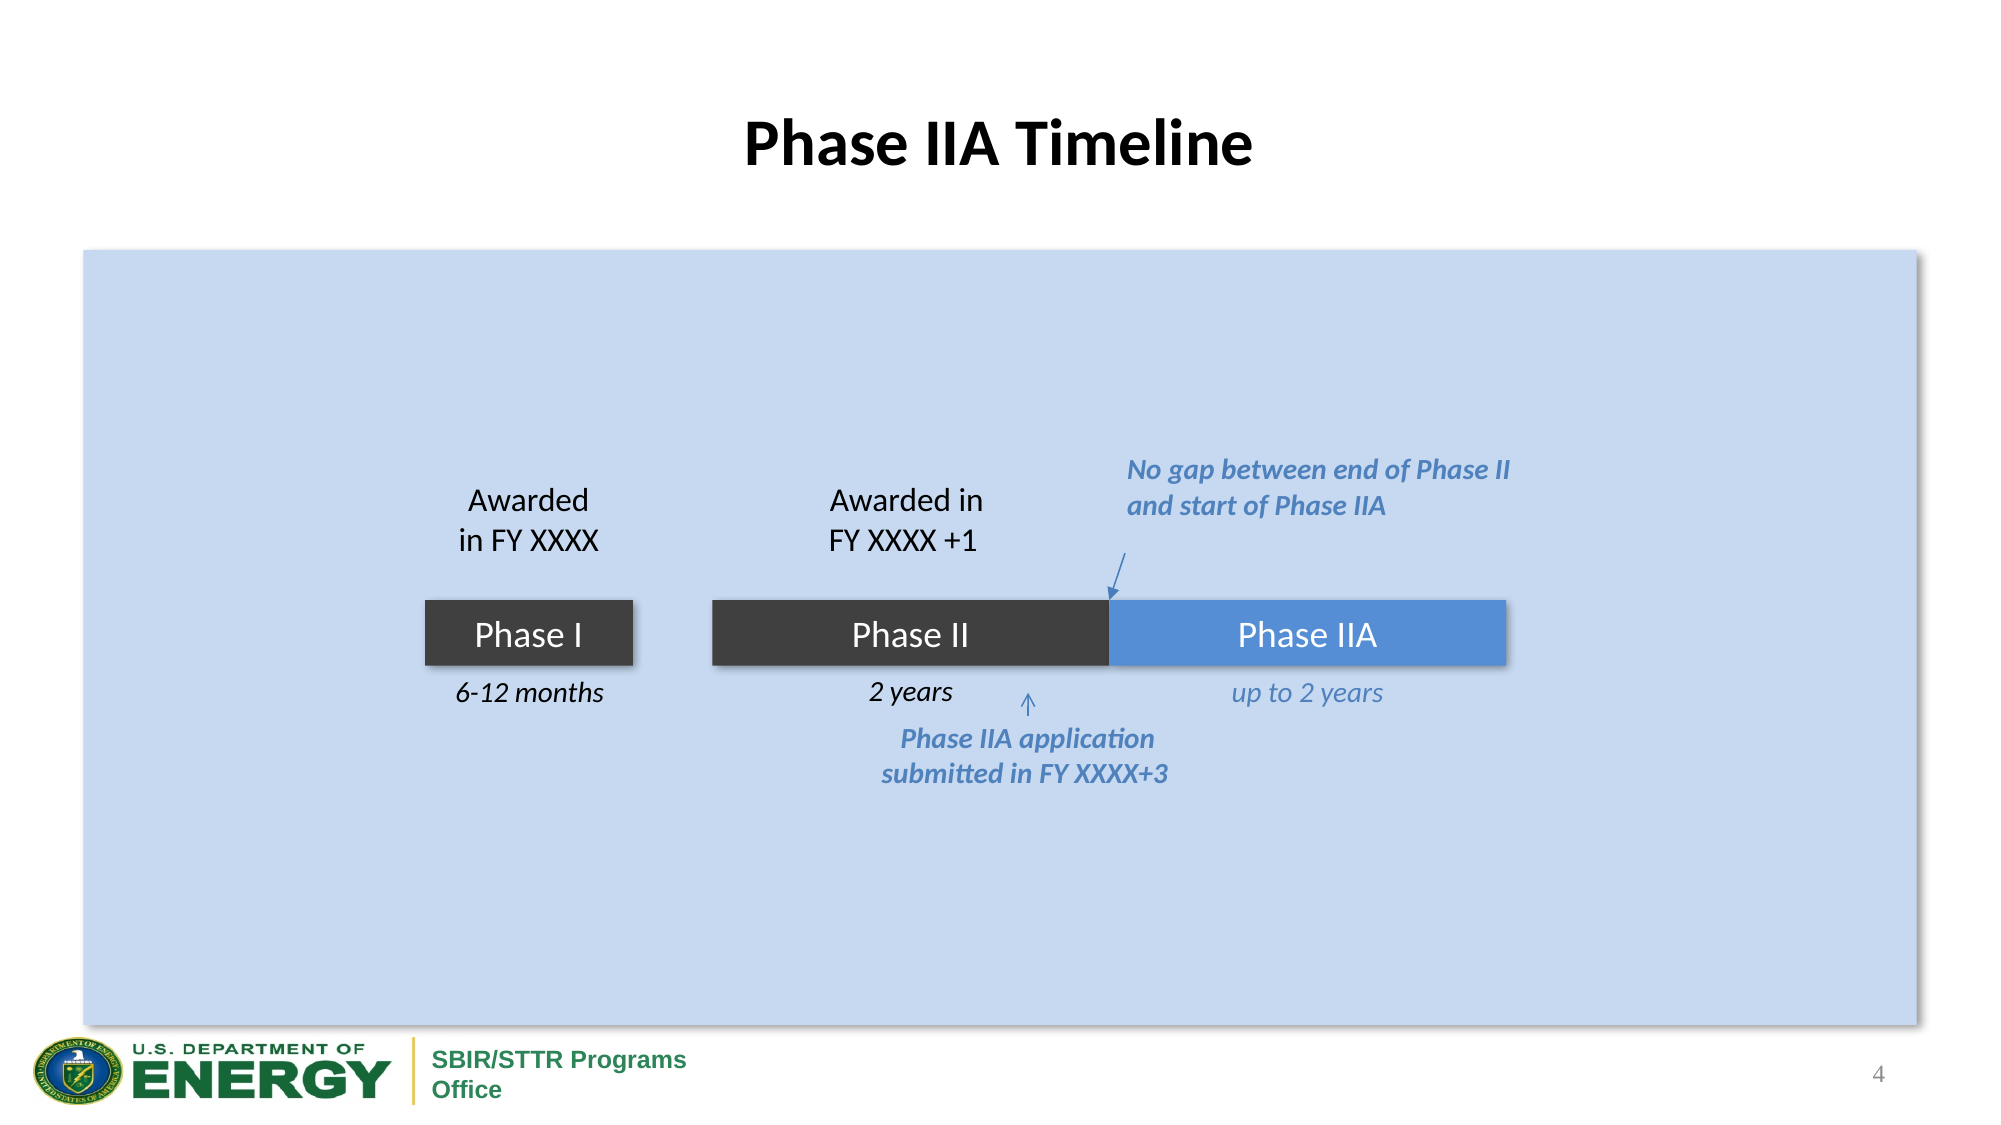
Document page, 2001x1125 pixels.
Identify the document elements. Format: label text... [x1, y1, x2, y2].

text_box Phase II [710, 598, 1106, 668]
text_box Awarded in FY XXXX +1 [800, 471, 1014, 566]
picture [33, 1037, 416, 1105]
text_box up to 2 years [1209, 665, 1407, 716]
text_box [1109, 552, 1126, 601]
slide_number 4 [1583, 1042, 1900, 1103]
text_box Phase IIA [1107, 598, 1508, 668]
text_box Phase IIA application submitted in FY XXXX+3 [861, 712, 1195, 798]
text_box Awarded in FY XXXX [441, 471, 617, 566]
text_box 2 years [812, 665, 1010, 715]
title Phase IIA Timeline [99, 45, 1900, 233]
text_box 6-12 months [431, 665, 629, 716]
text_box No gap between end of Phase II and start of Phase IIA [1112, 443, 1550, 529]
text_box Phase I [423, 598, 635, 668]
